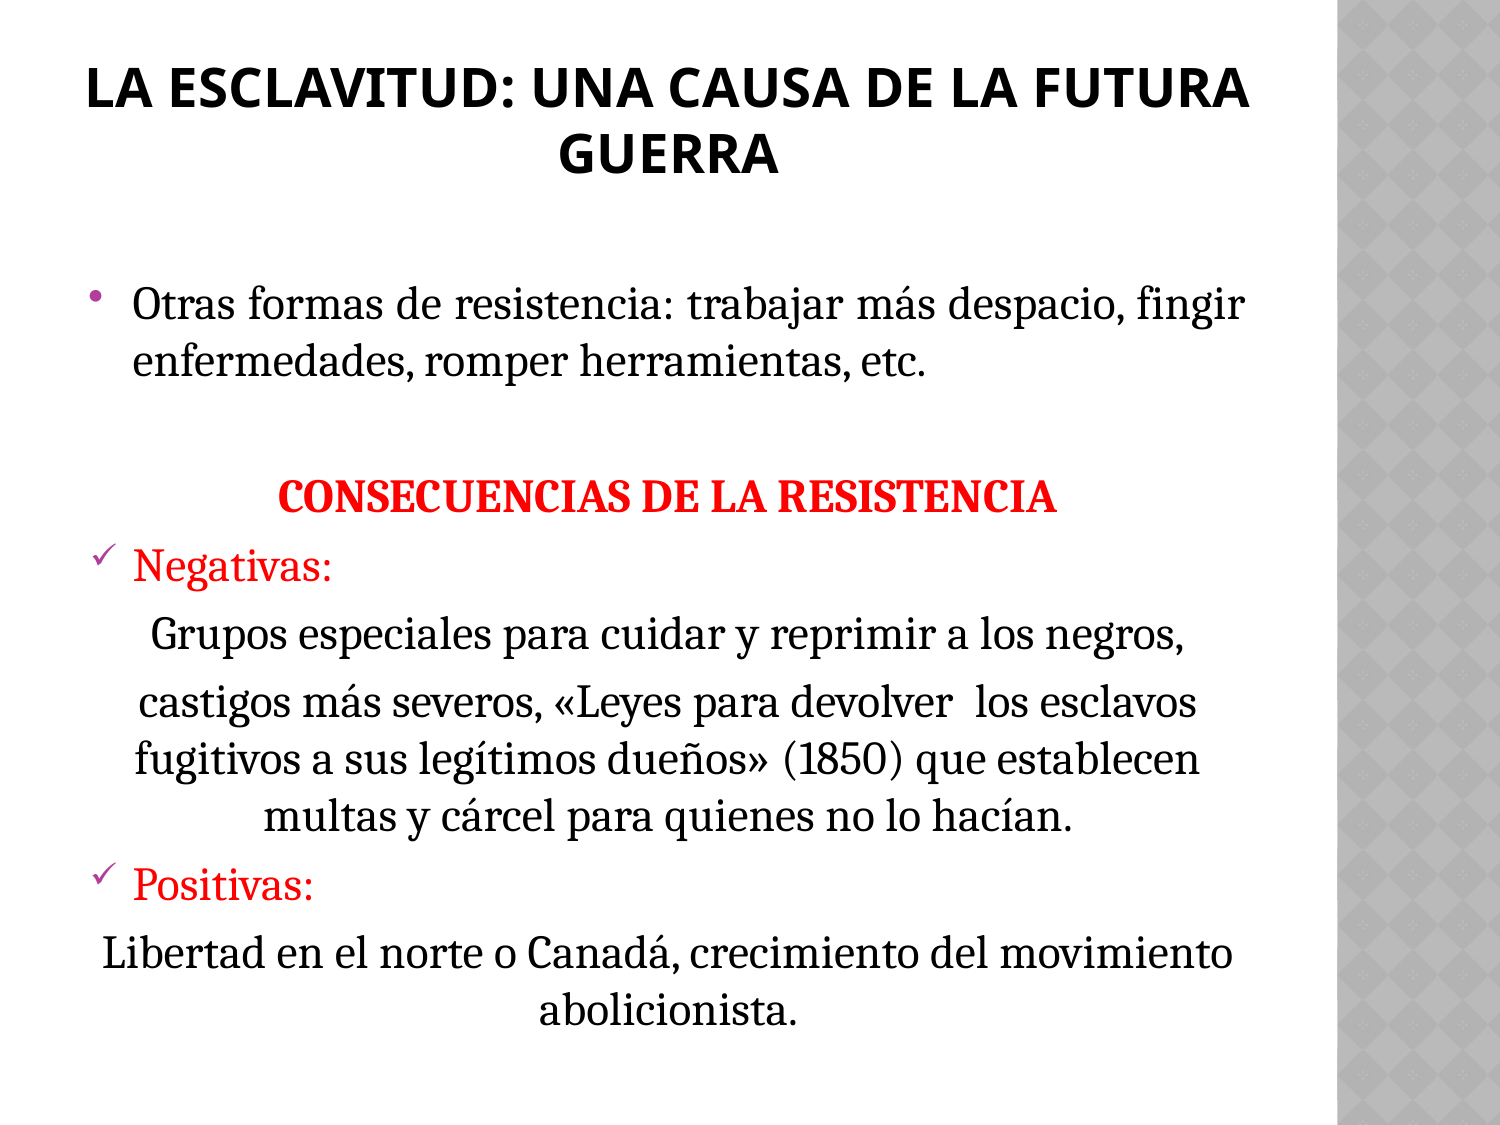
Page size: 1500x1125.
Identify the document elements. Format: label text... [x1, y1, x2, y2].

title LA ESCLAVITUD: UNA CAUSA DE LA FUTURA GUERRA [75, 52, 1263, 185]
list Otras formas de resistencia: trabajar más despacio, fingir enfermedades, romper herramientas, etc. CONSECUENCIAS DE LA RESISTENCIA Negativas: Grupos especiales para cuidar y reprimir a los negros, castigos más severos, «Leyes para devolver los esclavos fugitivos a sus legítimos dueños» (1850) que establecen multas y cárcel para quienes no lo hacían. Positivas: Libertad en el norte o Canadá, crecimiento del movimiento abolicionista. [75, 264, 1263, 1059]
